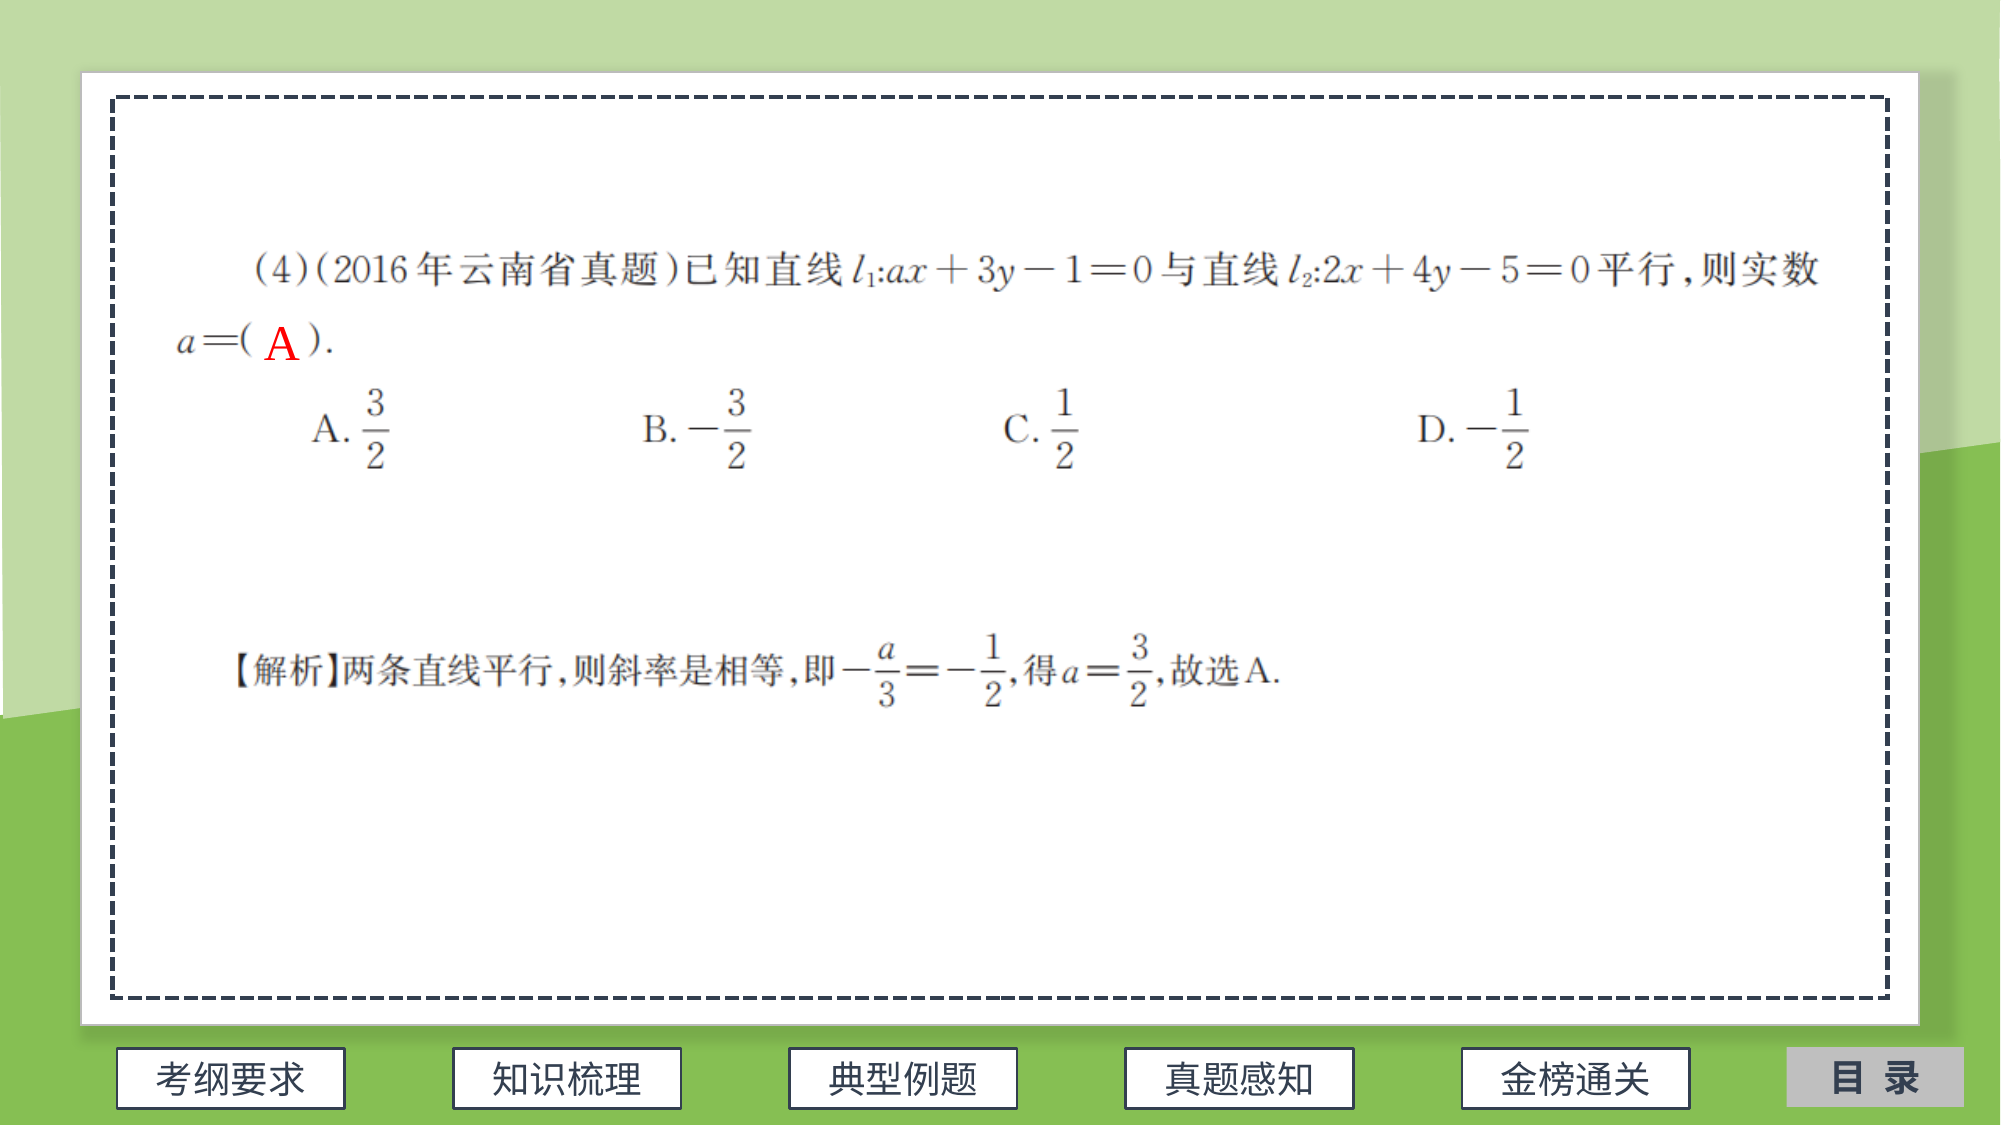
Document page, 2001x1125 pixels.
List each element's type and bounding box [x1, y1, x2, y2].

picture [237, 625, 1292, 717]
picture [171, 245, 1829, 475]
